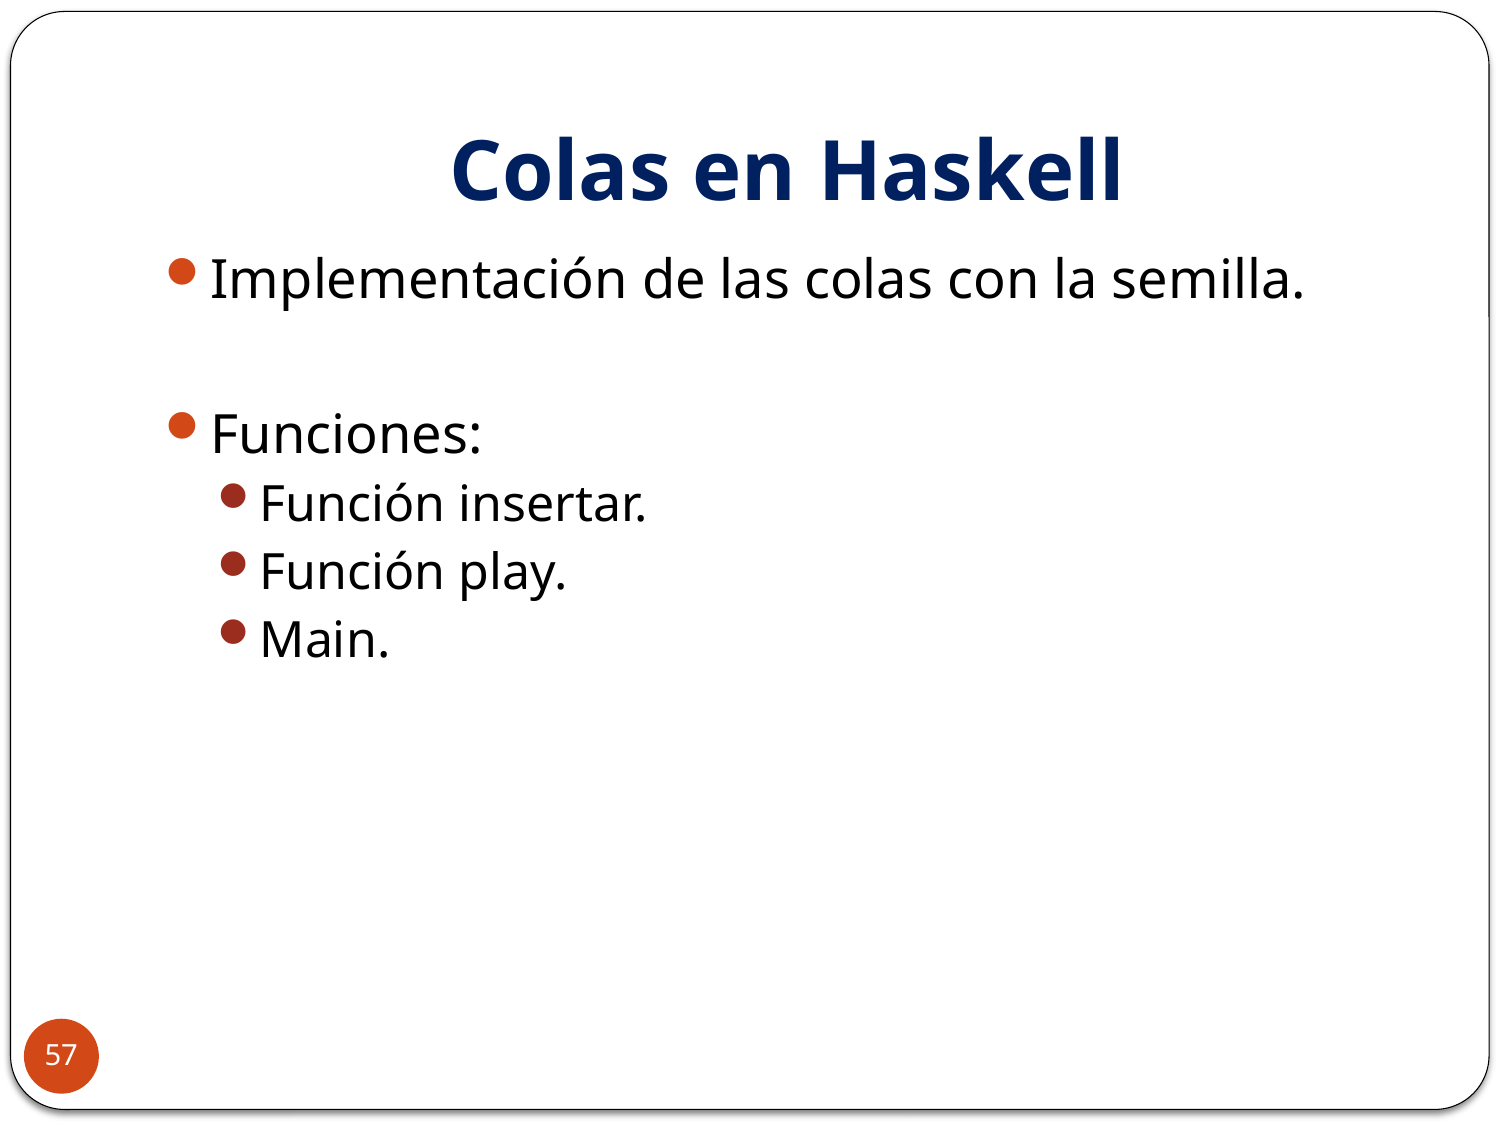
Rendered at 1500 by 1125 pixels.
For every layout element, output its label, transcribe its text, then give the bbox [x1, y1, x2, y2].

slide_number 57 [23, 1018, 99, 1094]
list Implementación de las colas con la semilla. Funciones: Función insertar. Función play. Main. [150, 237, 1425, 988]
title Colas en Haskell [150, 45, 1425, 233]
